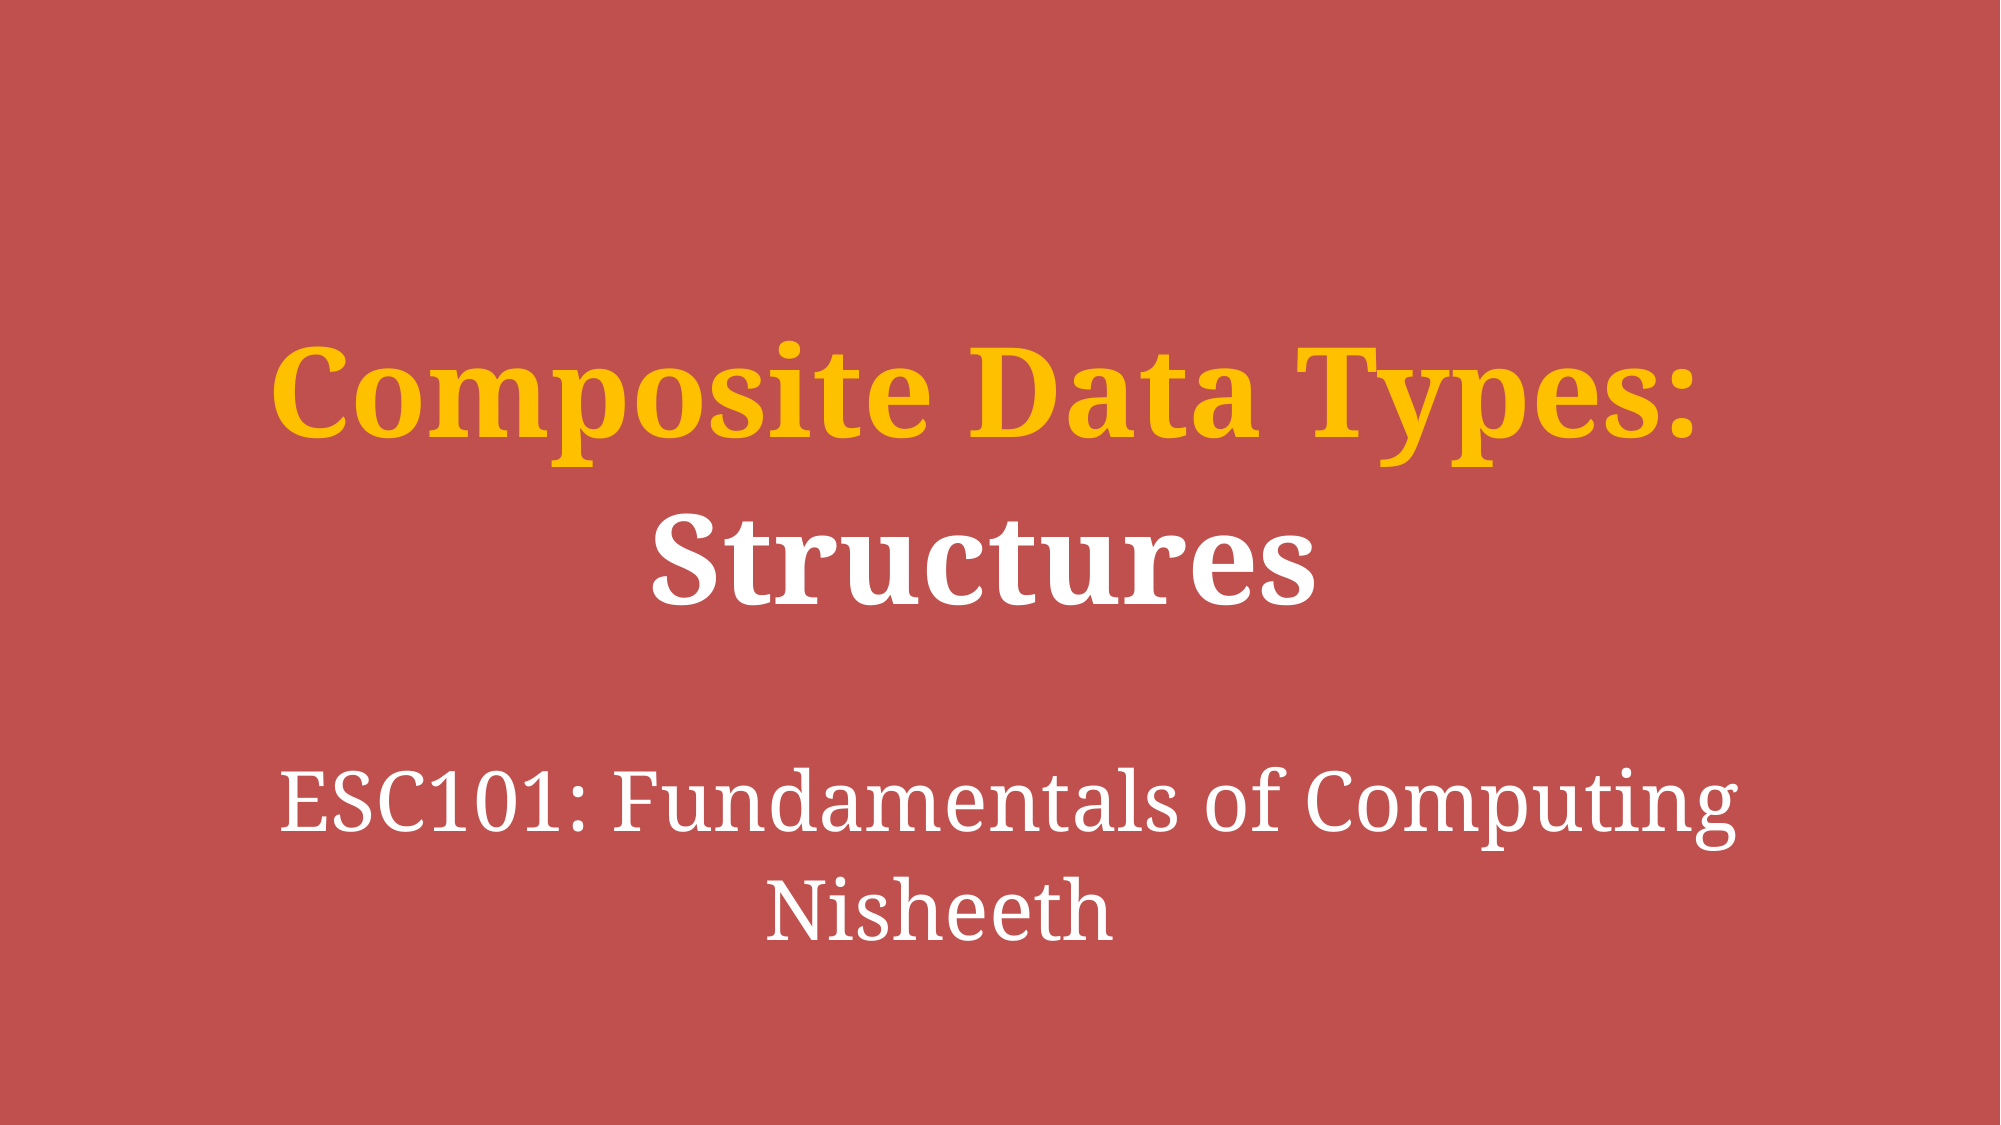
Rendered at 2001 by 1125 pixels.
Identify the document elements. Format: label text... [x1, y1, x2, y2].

title ESC101: Fundamentals of Computing [159, 721, 1860, 948]
subtitle Composite Data Types: Structures [4, 137, 1966, 721]
text_box Nisheeth [749, 849, 1221, 1075]
